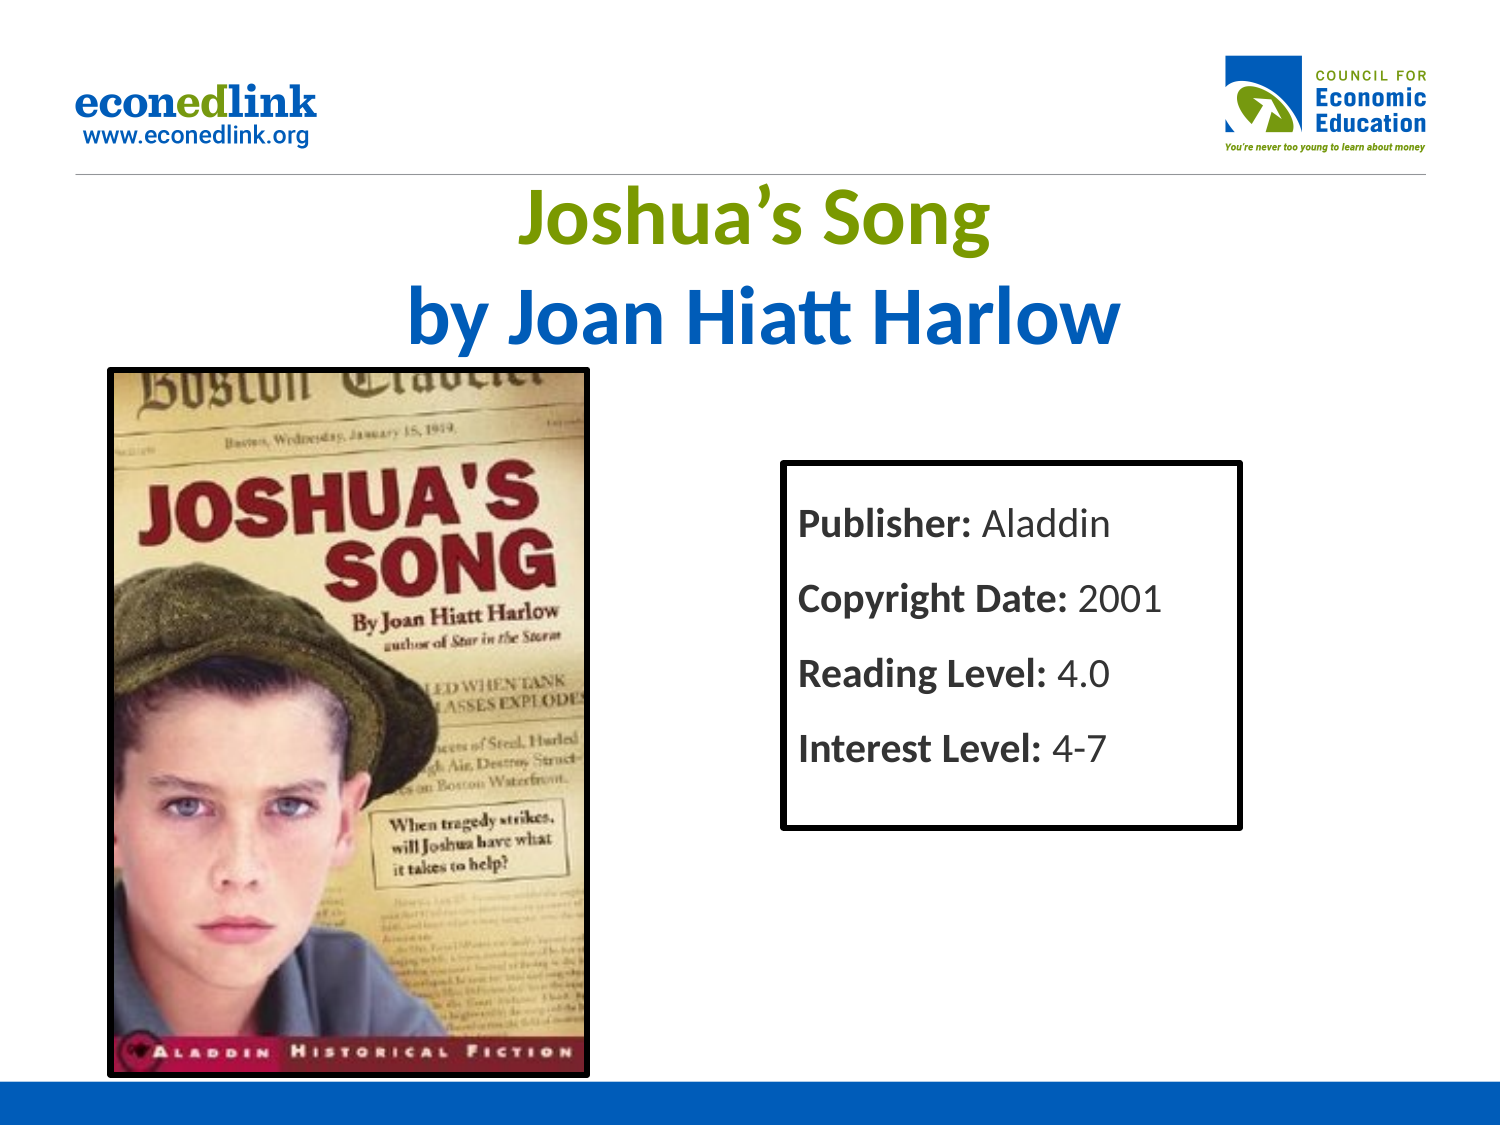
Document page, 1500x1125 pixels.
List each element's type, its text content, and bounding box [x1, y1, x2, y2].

title Joshua’s Song by Joan Hiatt Harlow [88, 167, 1440, 356]
picture [0, 0, 1500, 1125]
text_box Publisher: Aladdin Copyright Date: 2001 Reading Level: 4.0 Interest Level: 4-7 [783, 462, 1240, 828]
